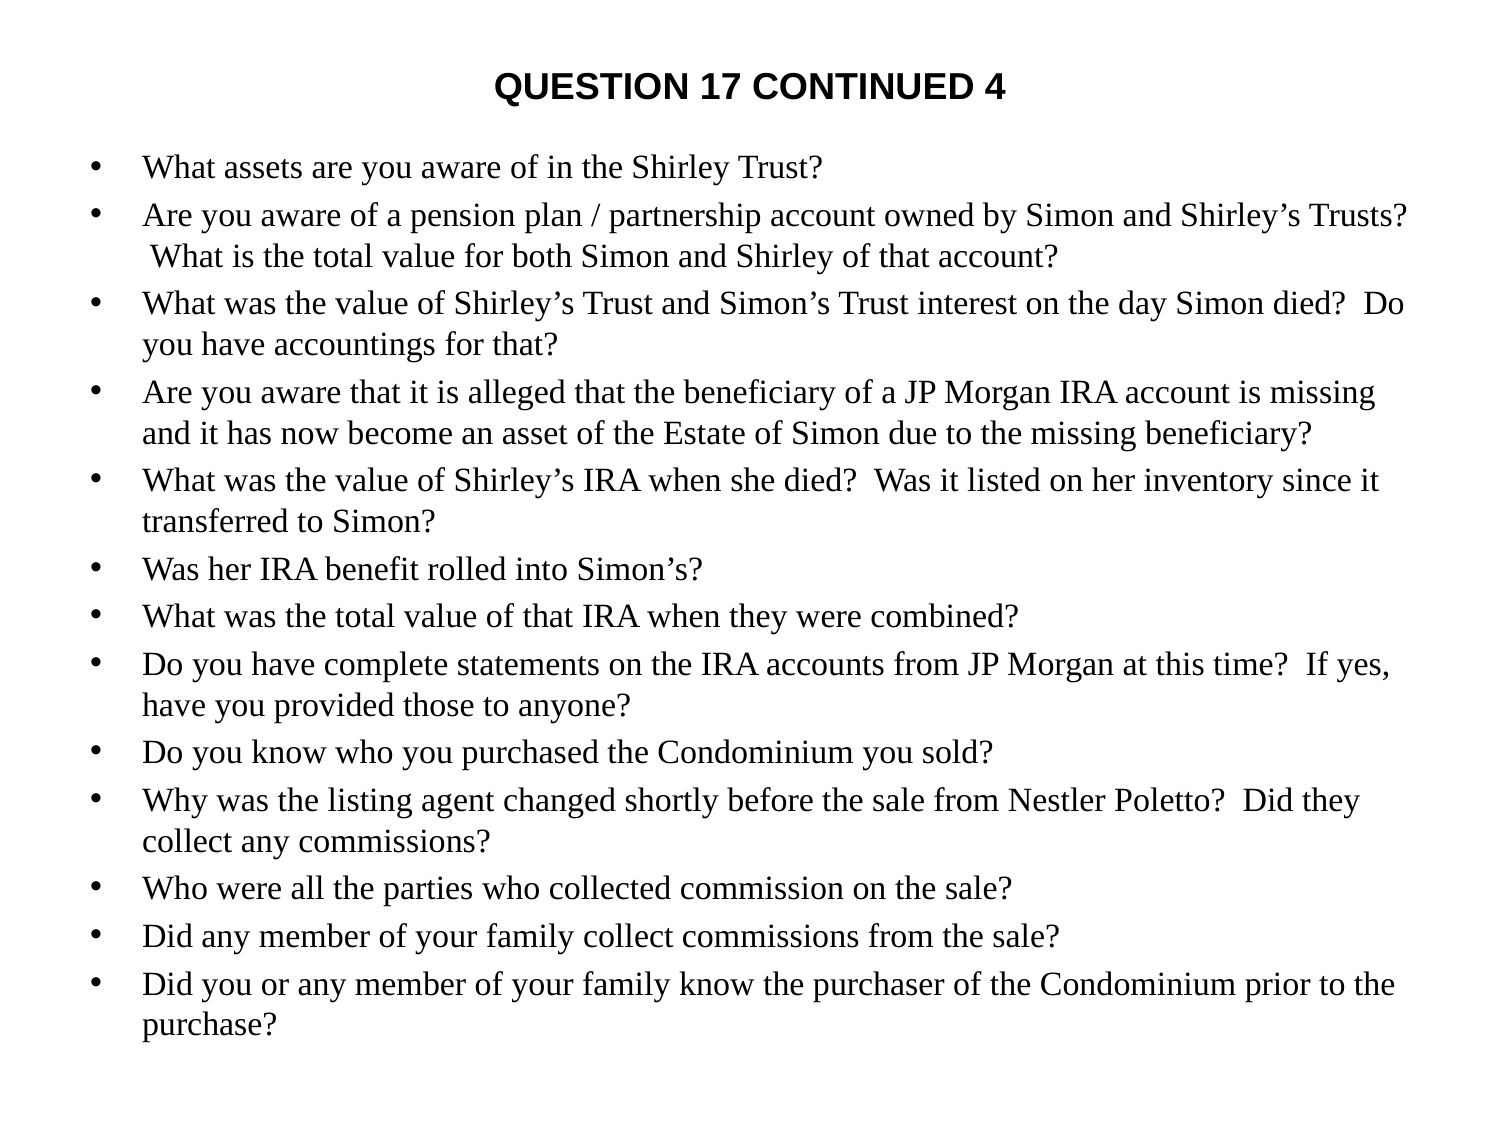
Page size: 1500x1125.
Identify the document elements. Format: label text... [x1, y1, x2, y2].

list What assets are you aware of in the Shirley Trust? Are you aware of a pension plan / partnership account owned by Simon and Shirley’s Trusts? What is the total value for both Simon and Shirley of that account? What was the value of Shirley’s Trust and Simon’s Trust interest on the day Simon died? Do you have accountings for that? Are you aware that it is alleged that the beneficiary of a JP Morgan IRA account is missing and it has now become an asset of the Estate of Simon due to the missing beneficiary? What was the value of Shirley’s IRA when she died? Was it listed on her inventory since it transferred to Simon? Was her IRA benefit rolled into Simon’s? What was the total value of that IRA when they were combined? Do you have complete statements on the IRA accounts from JP Morgan at this time? If yes, have you provided those to anyone? Do you know who you purchased the Condominium you sold? Why was the listing agent changed shortly before the sale from Nestler Poletto? Did they collect any commissions? Who were all the parties who collected commission on the sale? Did any member of your family collect commissions from the sale? Did you or any member of your family know the purchaser of the Condominium prior to the purchase? [75, 137, 1425, 1075]
title Question 17 Continued 4 [75, 45, 1425, 125]
